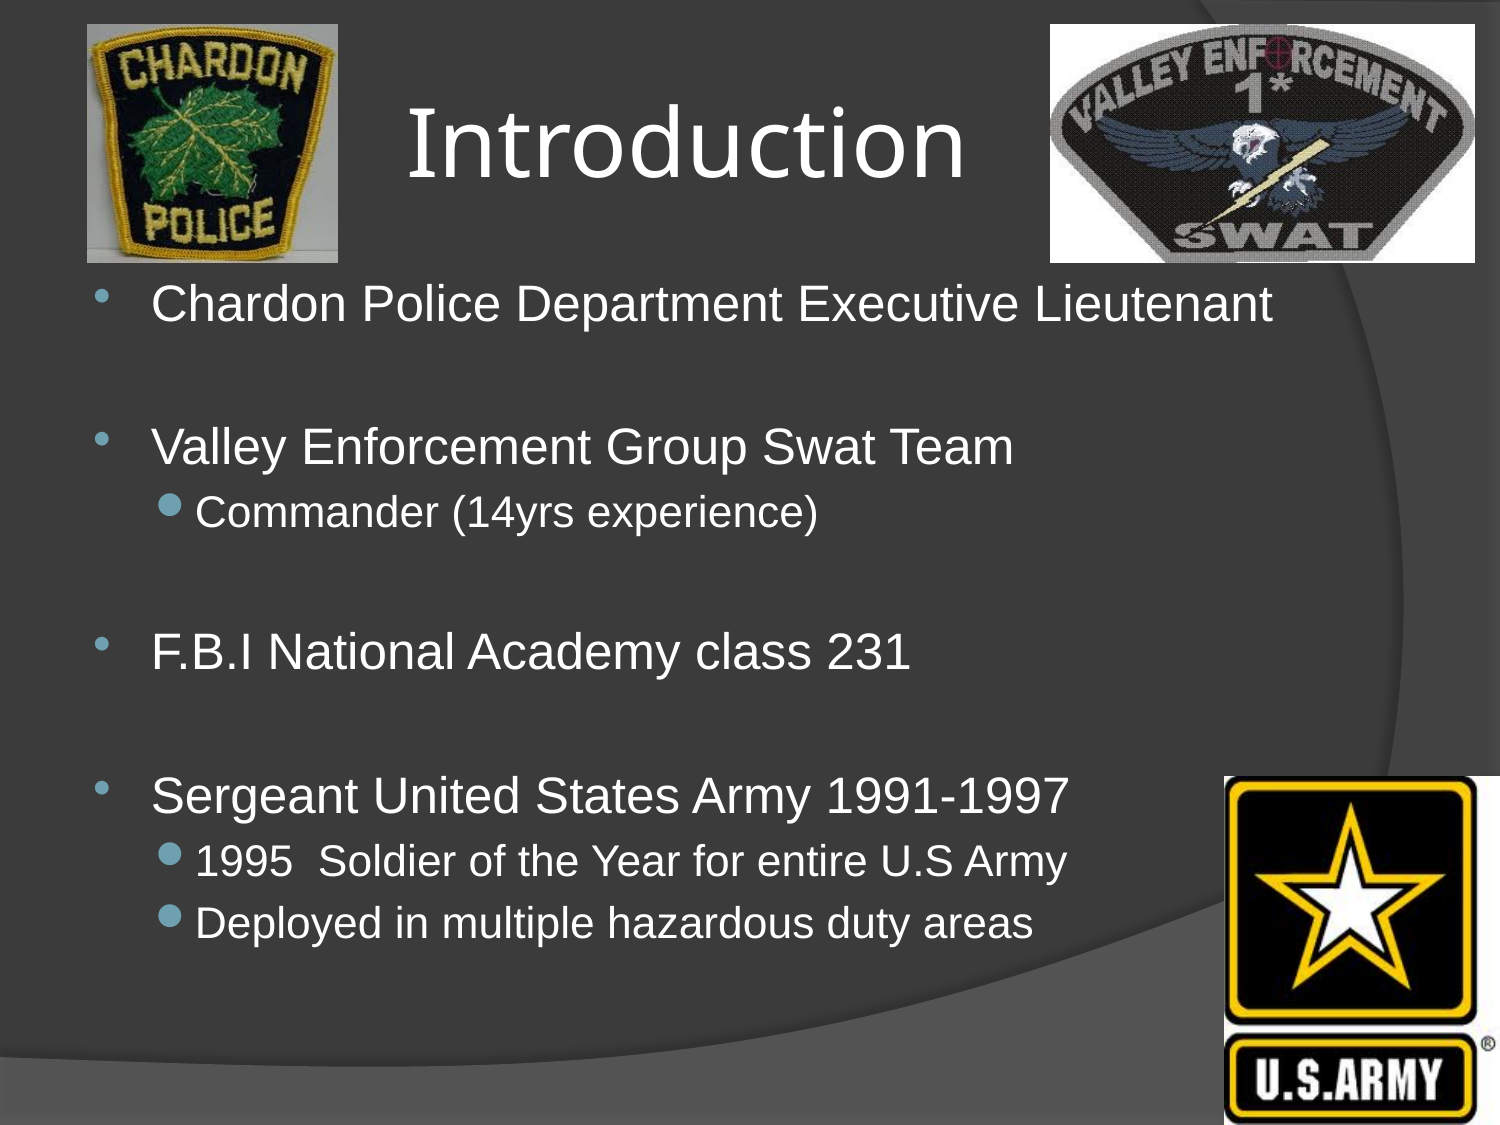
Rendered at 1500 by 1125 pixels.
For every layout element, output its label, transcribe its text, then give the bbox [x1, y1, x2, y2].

picture [87, 24, 338, 263]
picture [1224, 776, 1500, 1125]
picture [1049, 24, 1476, 263]
title Introduction [348, 45, 1040, 233]
list Chardon Police Department Executive Lieutenant Valley Enforcement Group Swat Team Commander (14yrs experience) F.B.I National Academy class 231 Sergeant United States Army 1991-1997 1995 Soldier of the Year for entire U.S Army Deployed in multiple hazardous duty areas [75, 262, 1300, 1005]
